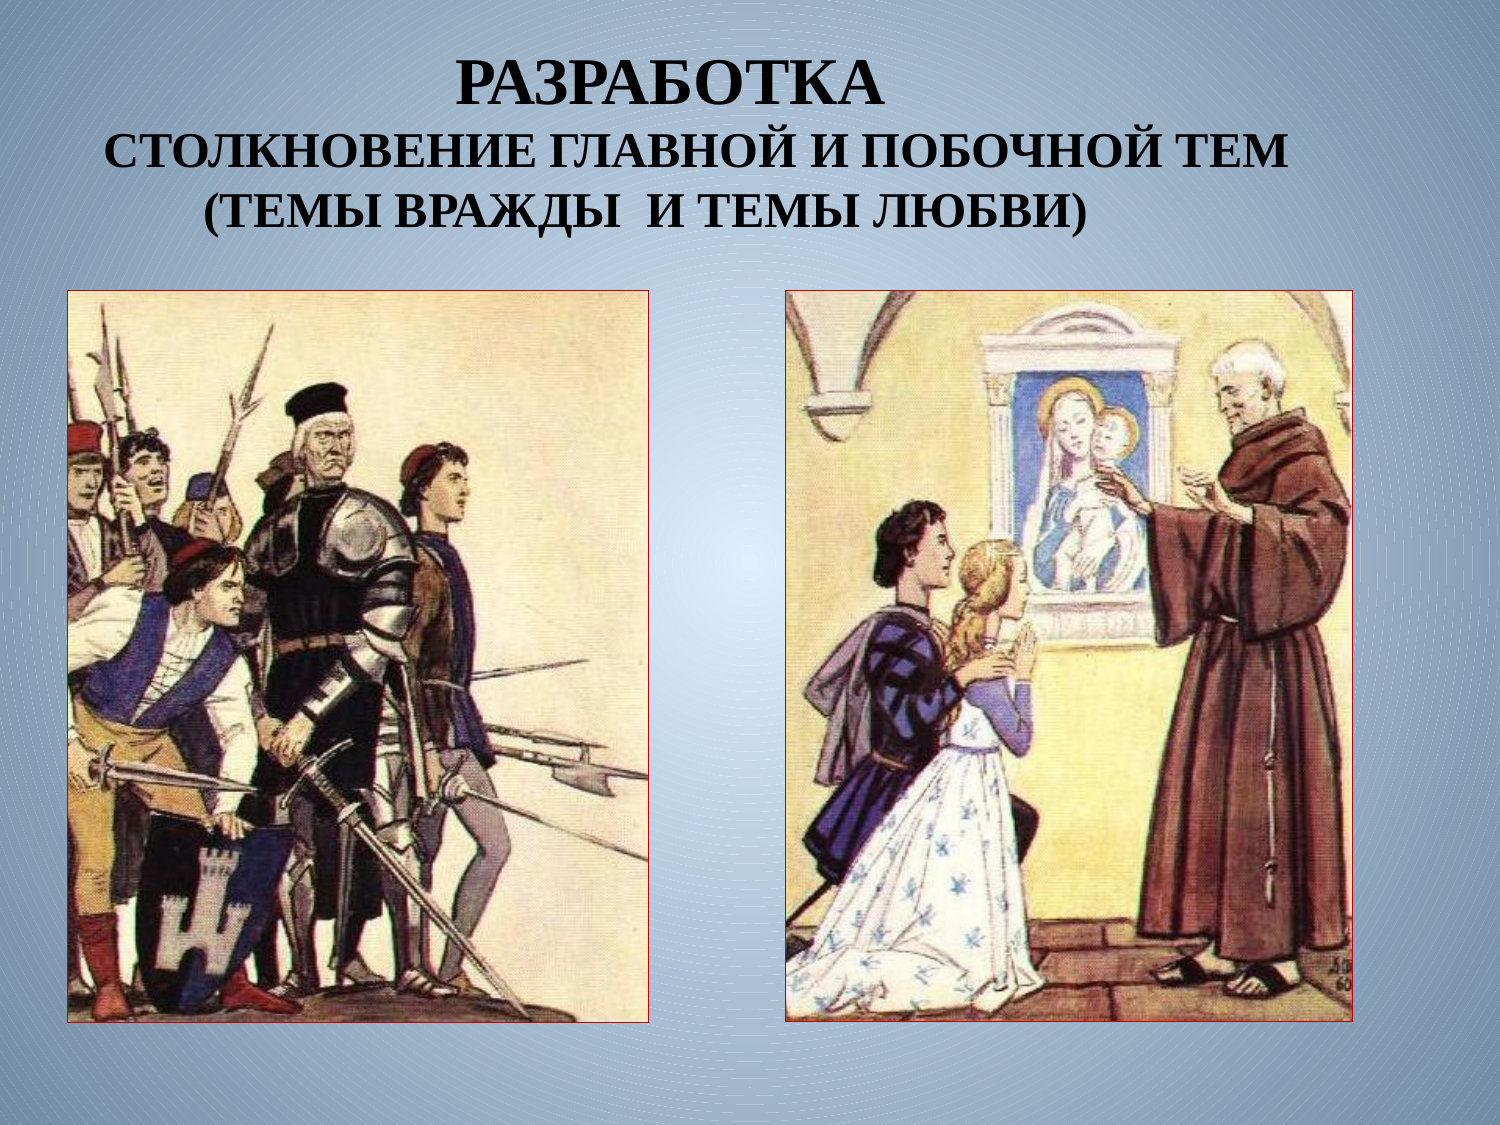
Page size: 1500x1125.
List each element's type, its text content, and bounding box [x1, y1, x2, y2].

picture [785, 290, 1353, 1023]
picture [67, 290, 649, 1023]
text_box РАЗРАБОТКА СТОЛКНОВЕНИЕ ГЛАВНОЙ И ПОБОЧНОЙ ТЕМ (ТЕМЫ ВРАЖДЫ И ТЕМЫ ЛЮБВИ) [88, 30, 1400, 245]
